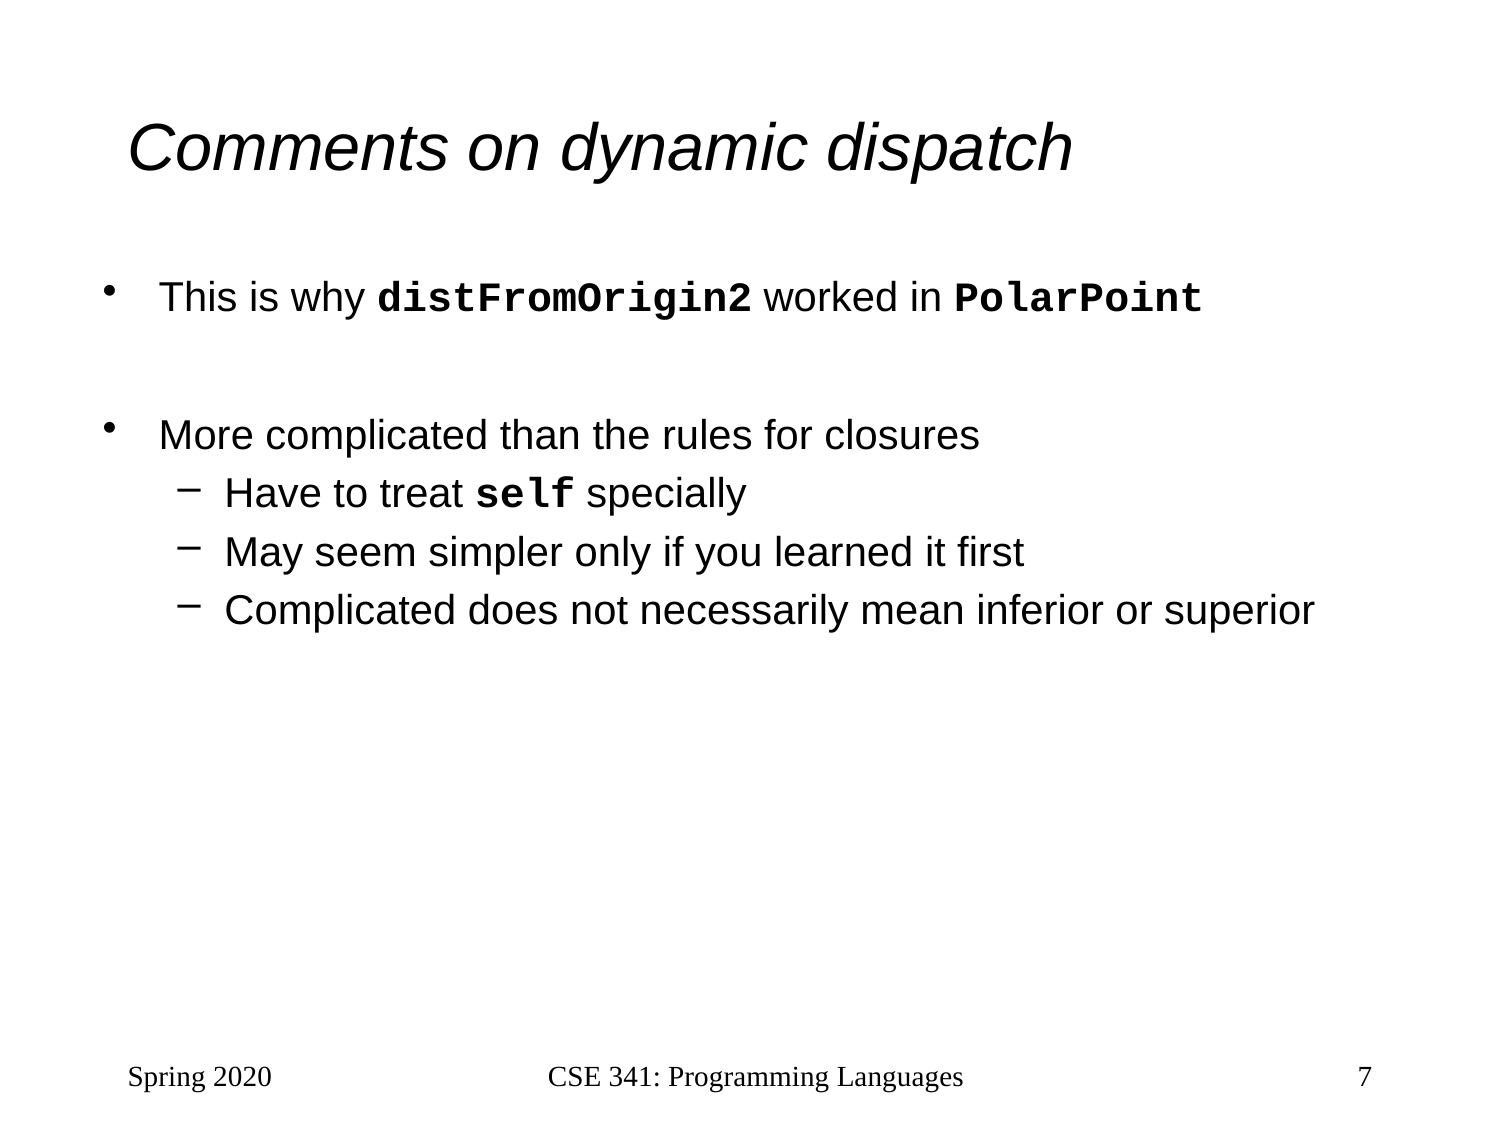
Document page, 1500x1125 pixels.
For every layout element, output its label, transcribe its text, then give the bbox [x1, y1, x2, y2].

title Comments on dynamic dispatch [112, 49, 1388, 238]
slide_number 7 [1074, 1049, 1388, 1125]
list This is why distFromOrigin2 worked in PolarPoint More complicated than the rules for closures Have to treat self specially May seem simpler only if you learned it first Complicated does not necessarily mean inferior or superior [87, 262, 1426, 1001]
footer CSE 341: Programming Languages [474, 1049, 1038, 1125]
slide_number Spring 2020 [112, 1049, 426, 1125]
